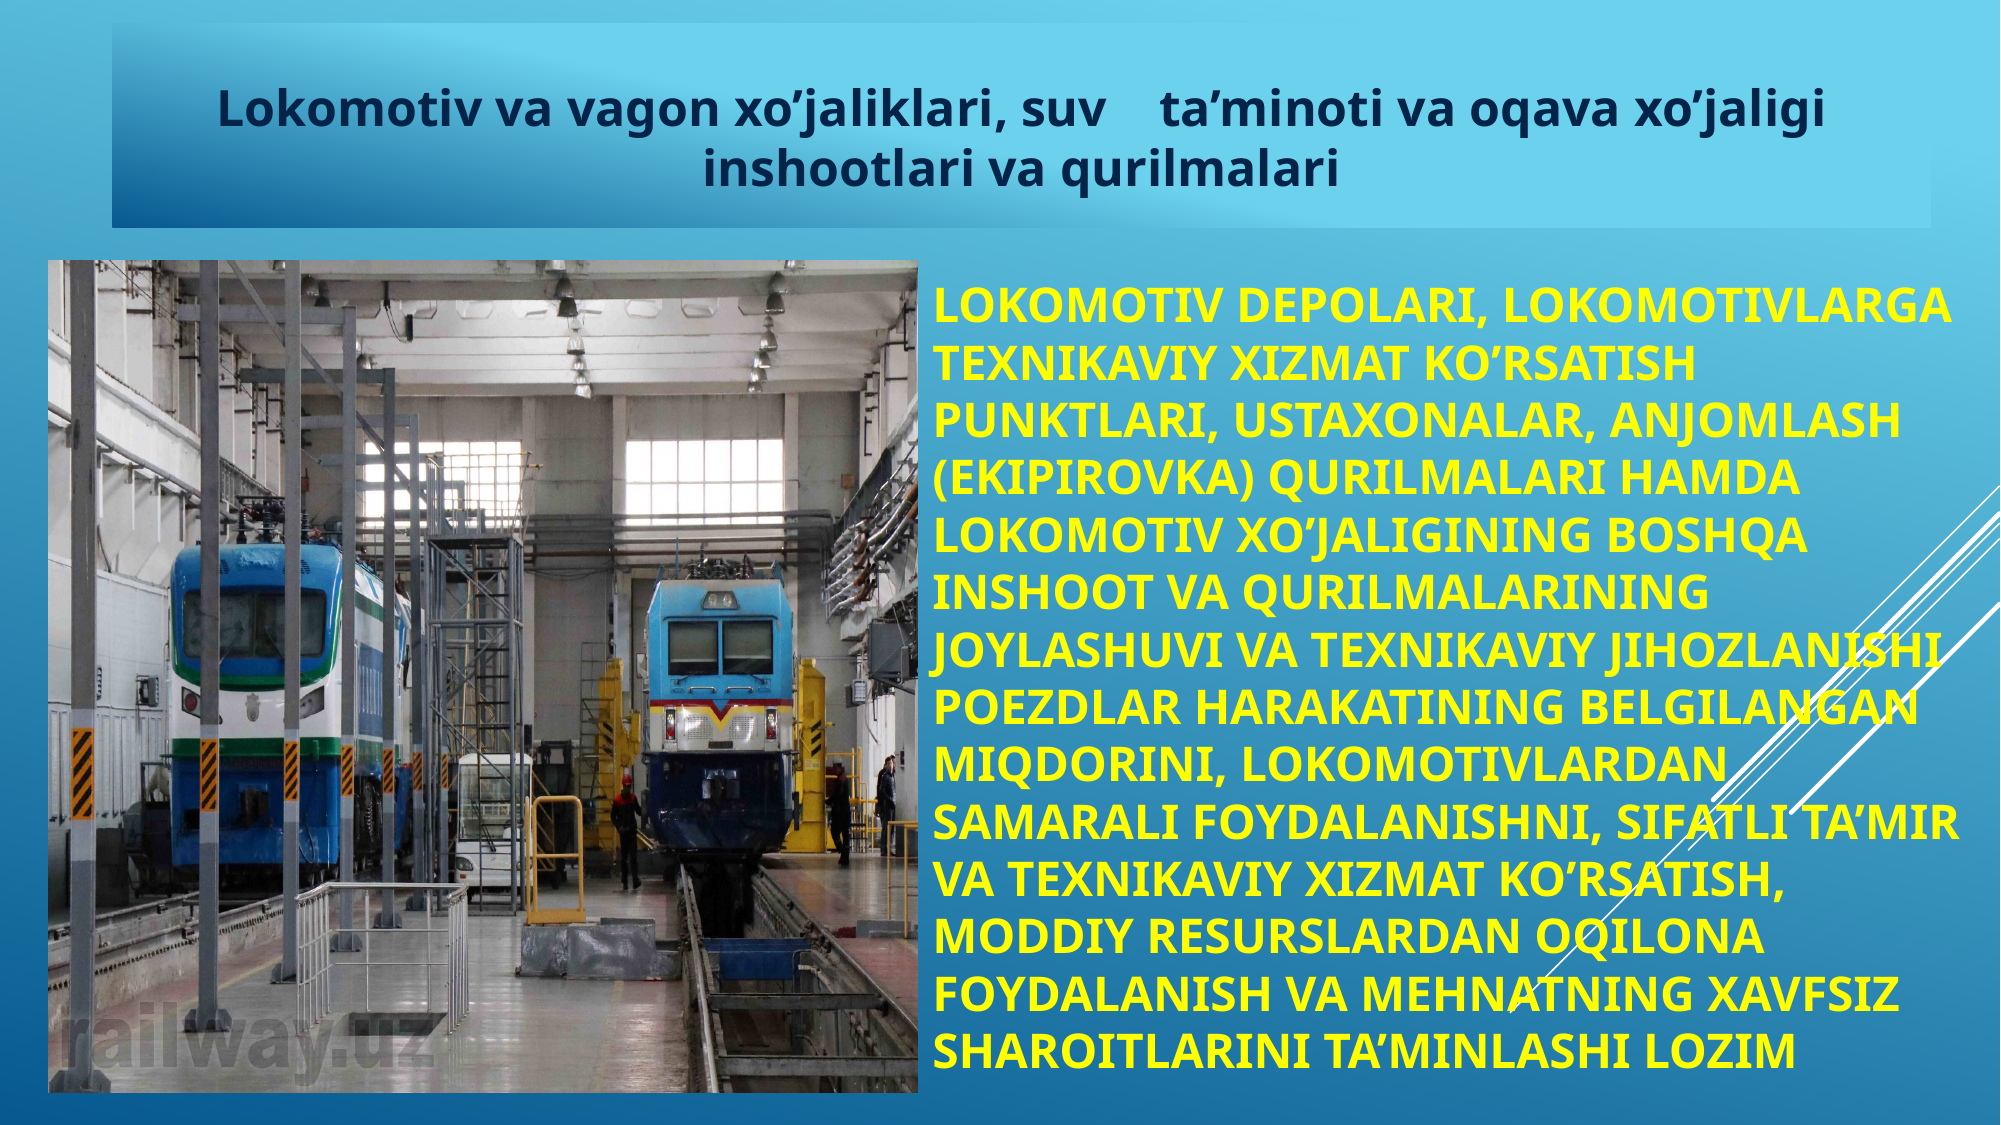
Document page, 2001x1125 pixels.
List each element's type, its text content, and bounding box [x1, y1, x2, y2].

picture [48, 260, 918, 1093]
list Lokomotiv va vagon xo’jaliklari, suv ta’minoti va oqava xo’jaligi inshootlari va qurilmalari [112, 23, 1932, 228]
title Lokomotiv depolari, lokomotivlarga texnikaviy xizmat ko’rsatish punktlari, ustaxonalar, anjomlash (ekipirovka) qurilmalari hamda lokomotiv xo’jaligining boshqa inshoot va qurilmalarining joylashuvi va texnikaviy jihozlanishi poezdlar harakatining belgilangan miqdorini, lokomotivlardan samarali foydalanishni, sifatli ta’mir va texnikaviy xizmat ko’rsatish, moddiy resurslardan oqilona foydalanish va mehnatning xavfsiz sharoitlarini ta’minlashi lozim [918, 260, 1980, 1093]
